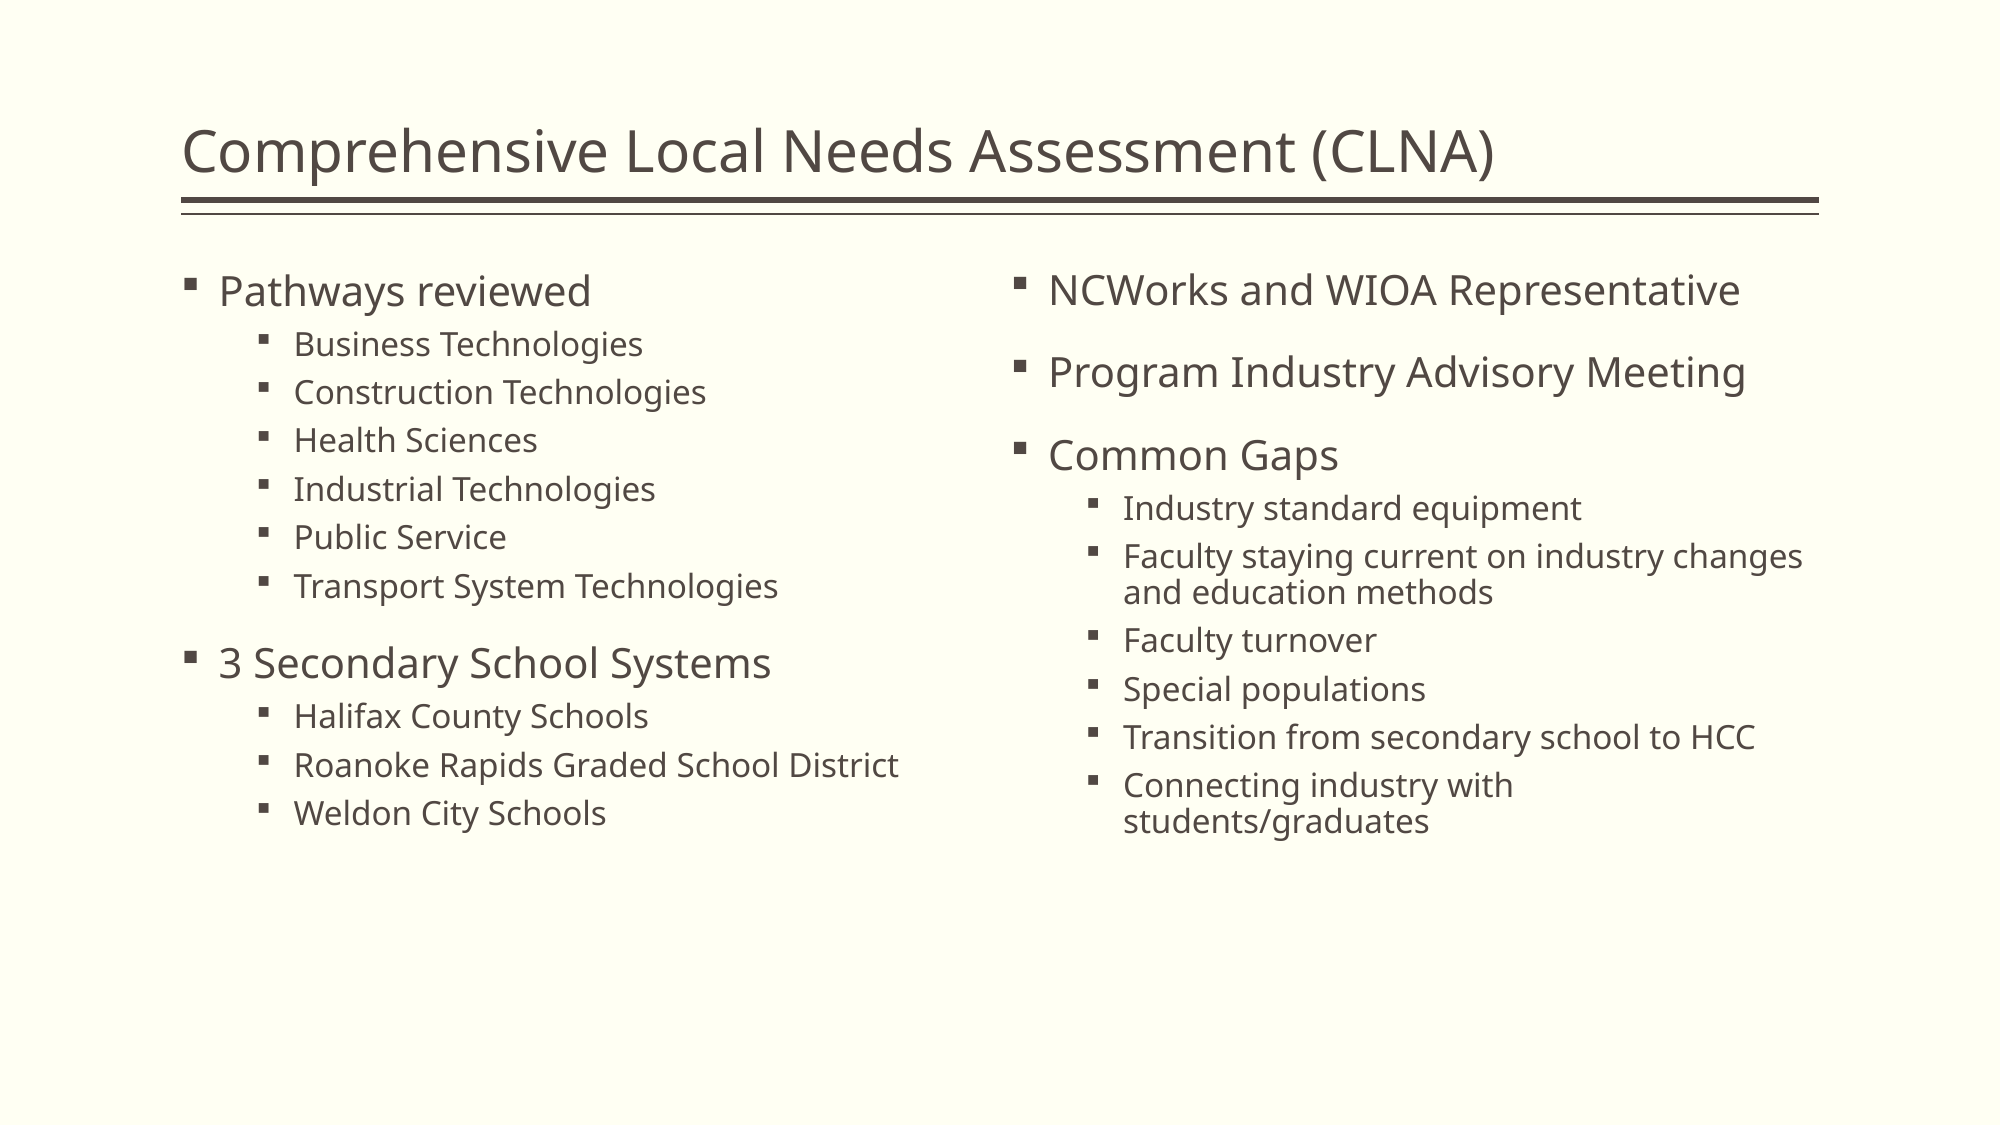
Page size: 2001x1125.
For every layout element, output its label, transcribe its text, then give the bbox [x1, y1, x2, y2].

list Pathways reviewed Business Technologies Construction Technologies Health Sciences Industrial Technologies Public Service Transport System Technologies 3 Secondary School Systems Halifax County Schools Roanoke Rapids Graded School District Weldon City Schools [181, 262, 1000, 1013]
text_box NCWorks and WIOA Representative Program Industry Advisory Meeting Common Gaps Industry standard equipment Faculty staying current on industry changes and education methods Faculty turnover Special populations Transition from secondary school to HCC Connecting industry with students/graduates [1010, 261, 1830, 1012]
title Comprehensive Local Needs Assessment (CLNA) [181, 12, 1819, 193]
